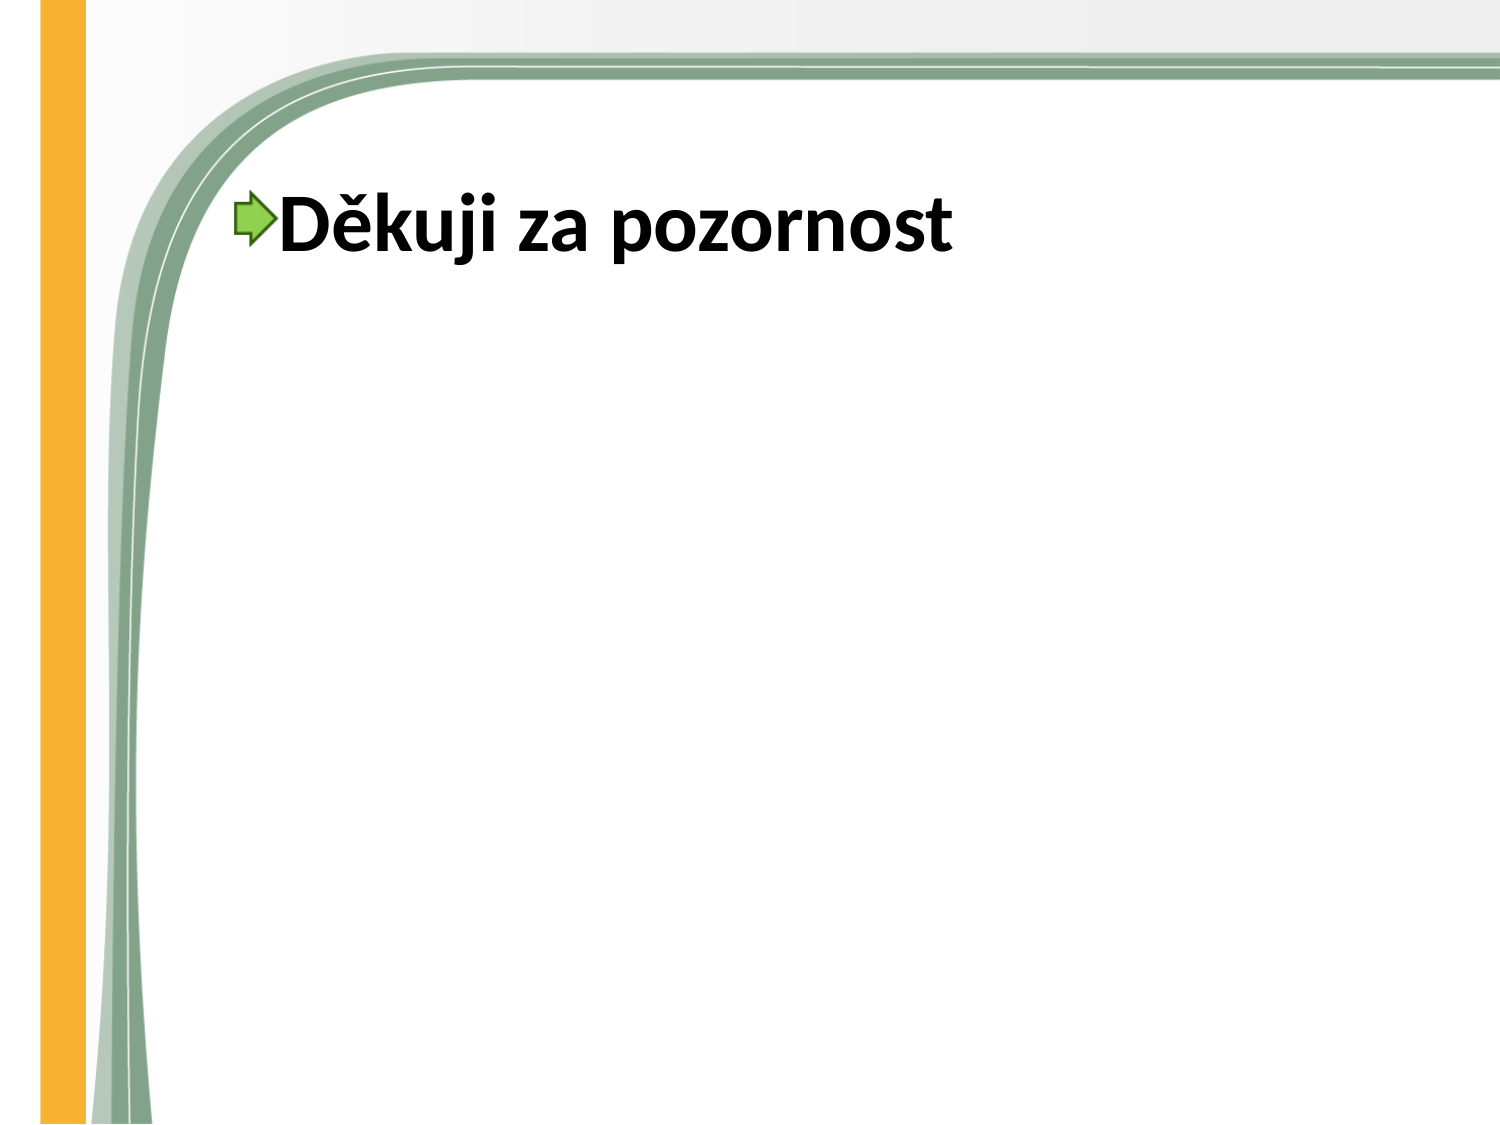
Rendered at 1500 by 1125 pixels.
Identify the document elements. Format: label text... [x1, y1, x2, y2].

list Děkuji za pozornost [218, 160, 1425, 1035]
picture [0, 0, 1500, 1125]
